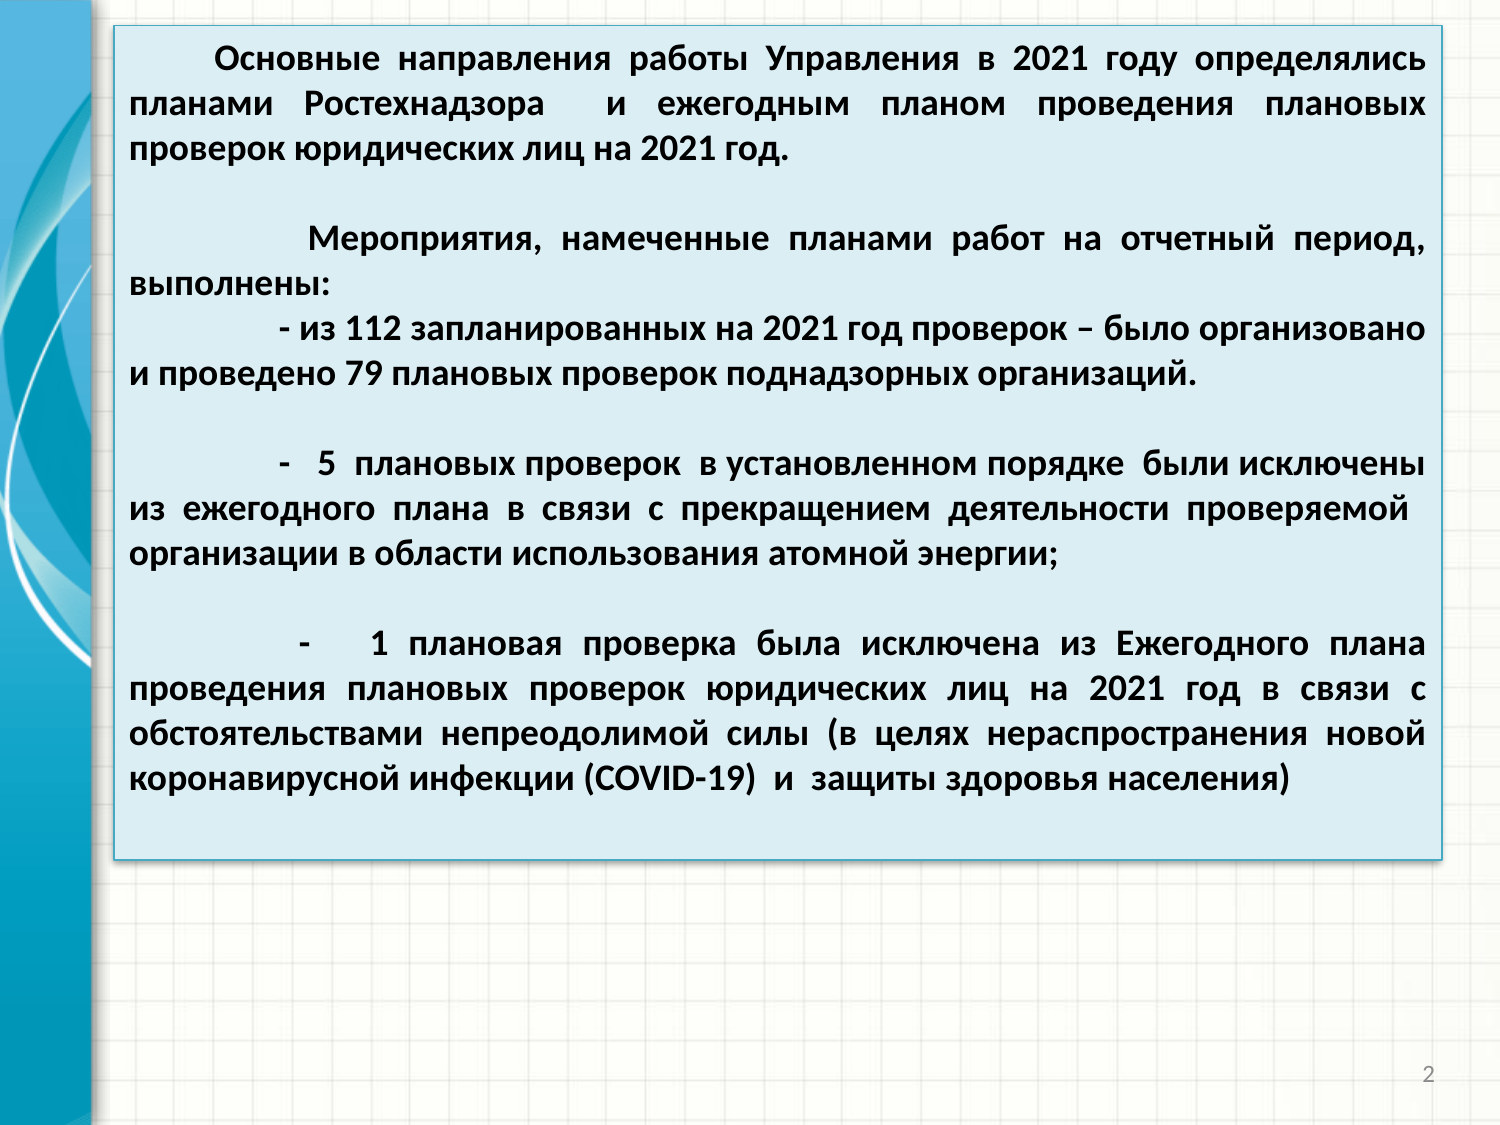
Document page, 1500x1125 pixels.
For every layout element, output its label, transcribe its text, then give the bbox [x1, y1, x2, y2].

text_box Основные направления работы Управления в 2021 году определялись планами Ростехнадзора и ежегодным планом проведения плановых проверок юридических лиц на 2021 год. Мероприятия, намеченные планами работ на отчетный период, выполнены: - из 112 запланированных на 2021 год проверок – было организовано и проведено 79 плановых проверок поднадзорных организаций. - 5 плановых проверок в установленном порядке были исключены из ежегодного плана в связи с прекращением деятельности проверяемой организации в области использования атомной энергии; - 1 плановая проверка была исключена из Ежегодного плана проведения плановых проверок юридических лиц на 2021 год в связи с обстоятельствами непреодолимой силы (в целях нераспространения новой коронавирусной инфекции (COVID-19) и защиты здоровья населения) [113, 25, 1443, 861]
slide_number 2 [1100, 1042, 1450, 1103]
picture [0, 0, 1500, 1125]
